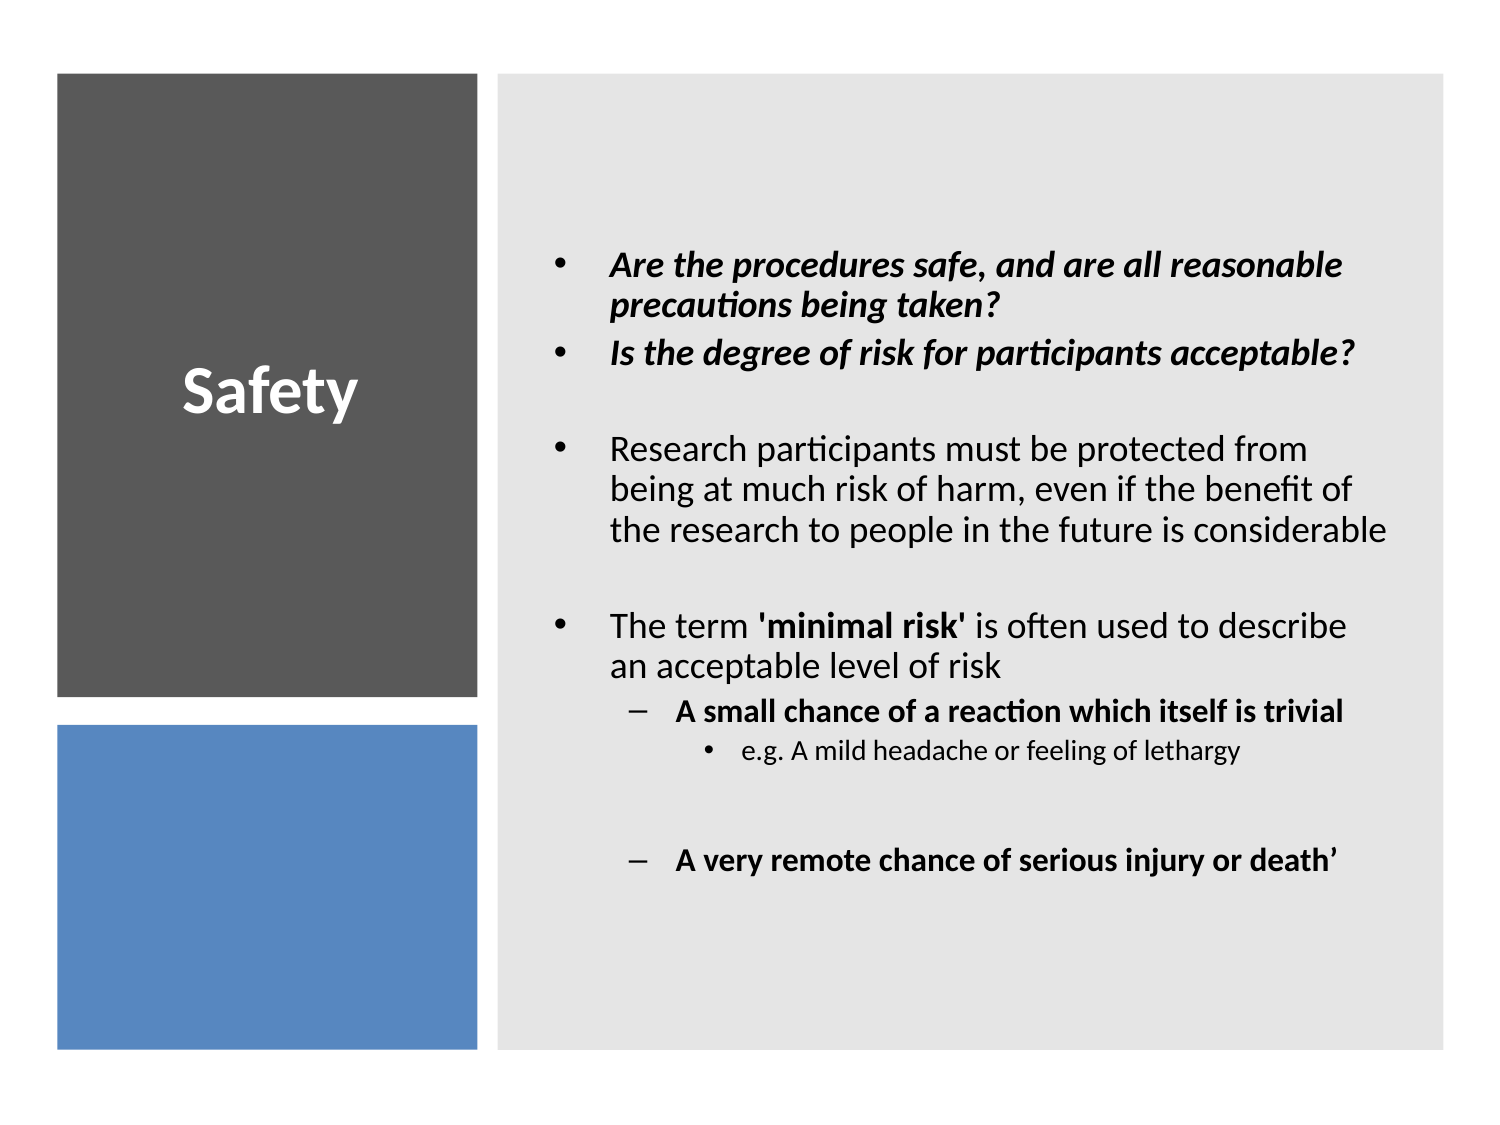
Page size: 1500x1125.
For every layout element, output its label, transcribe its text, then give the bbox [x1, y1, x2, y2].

text_box [55, 71, 479, 699]
text_box [55, 723, 479, 1052]
list Are the procedures safe, and are all reasonable precautions being taken? Is the degree of risk for participants acceptable? Research participants must be protected from being at much risk of harm, even if the benefit of the research to people in the future is considerable The term 'minimal risk' is often used to describe an acceptable level of risk A small chance of a reaction which itself is trivial e.g. A mild headache or feeling of lethargy A very remote chance of serious injury or death’ [538, 112, 1405, 1011]
text_box [495, 71, 1446, 1052]
title Safety [95, 120, 446, 652]
